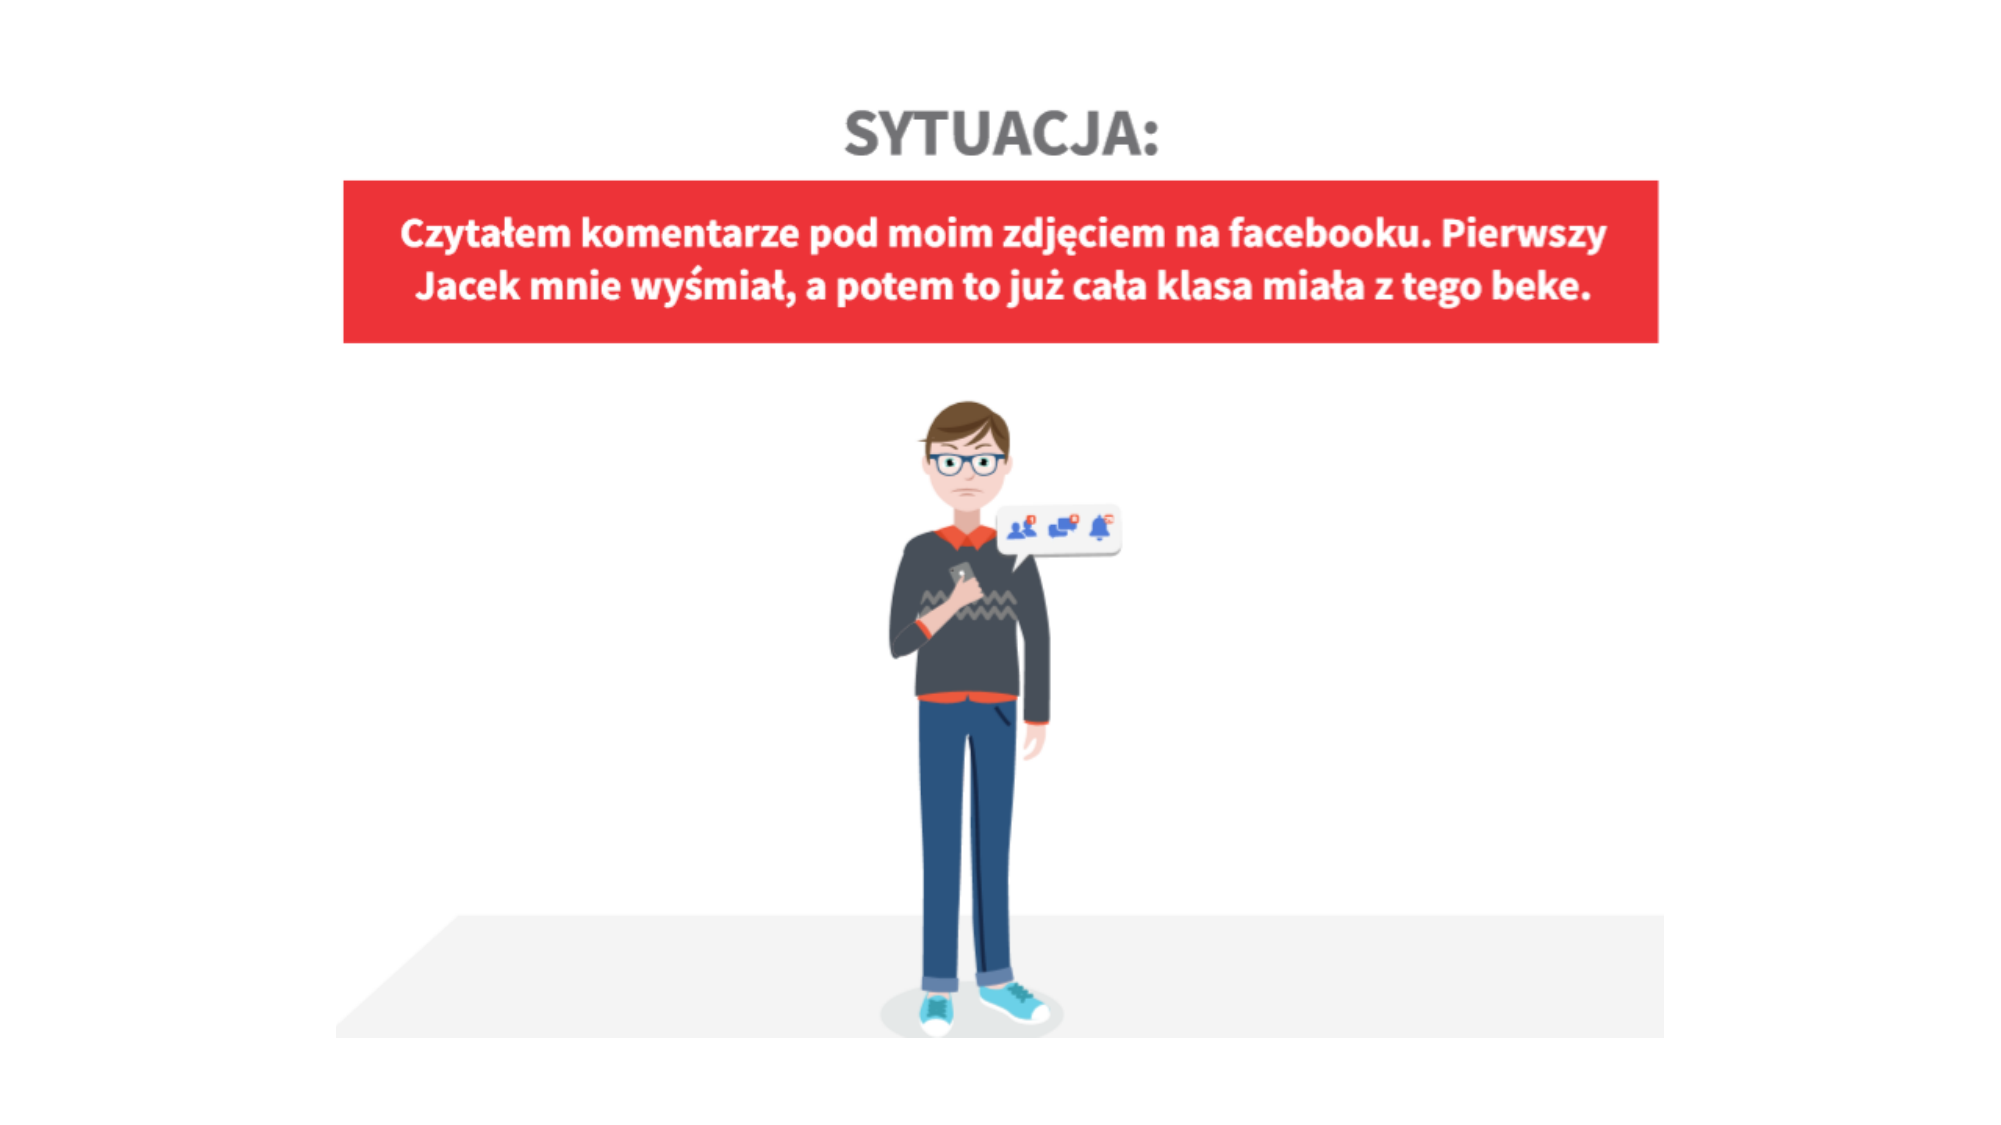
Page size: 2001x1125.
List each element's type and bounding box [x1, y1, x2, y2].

picture [336, 87, 1664, 1038]
